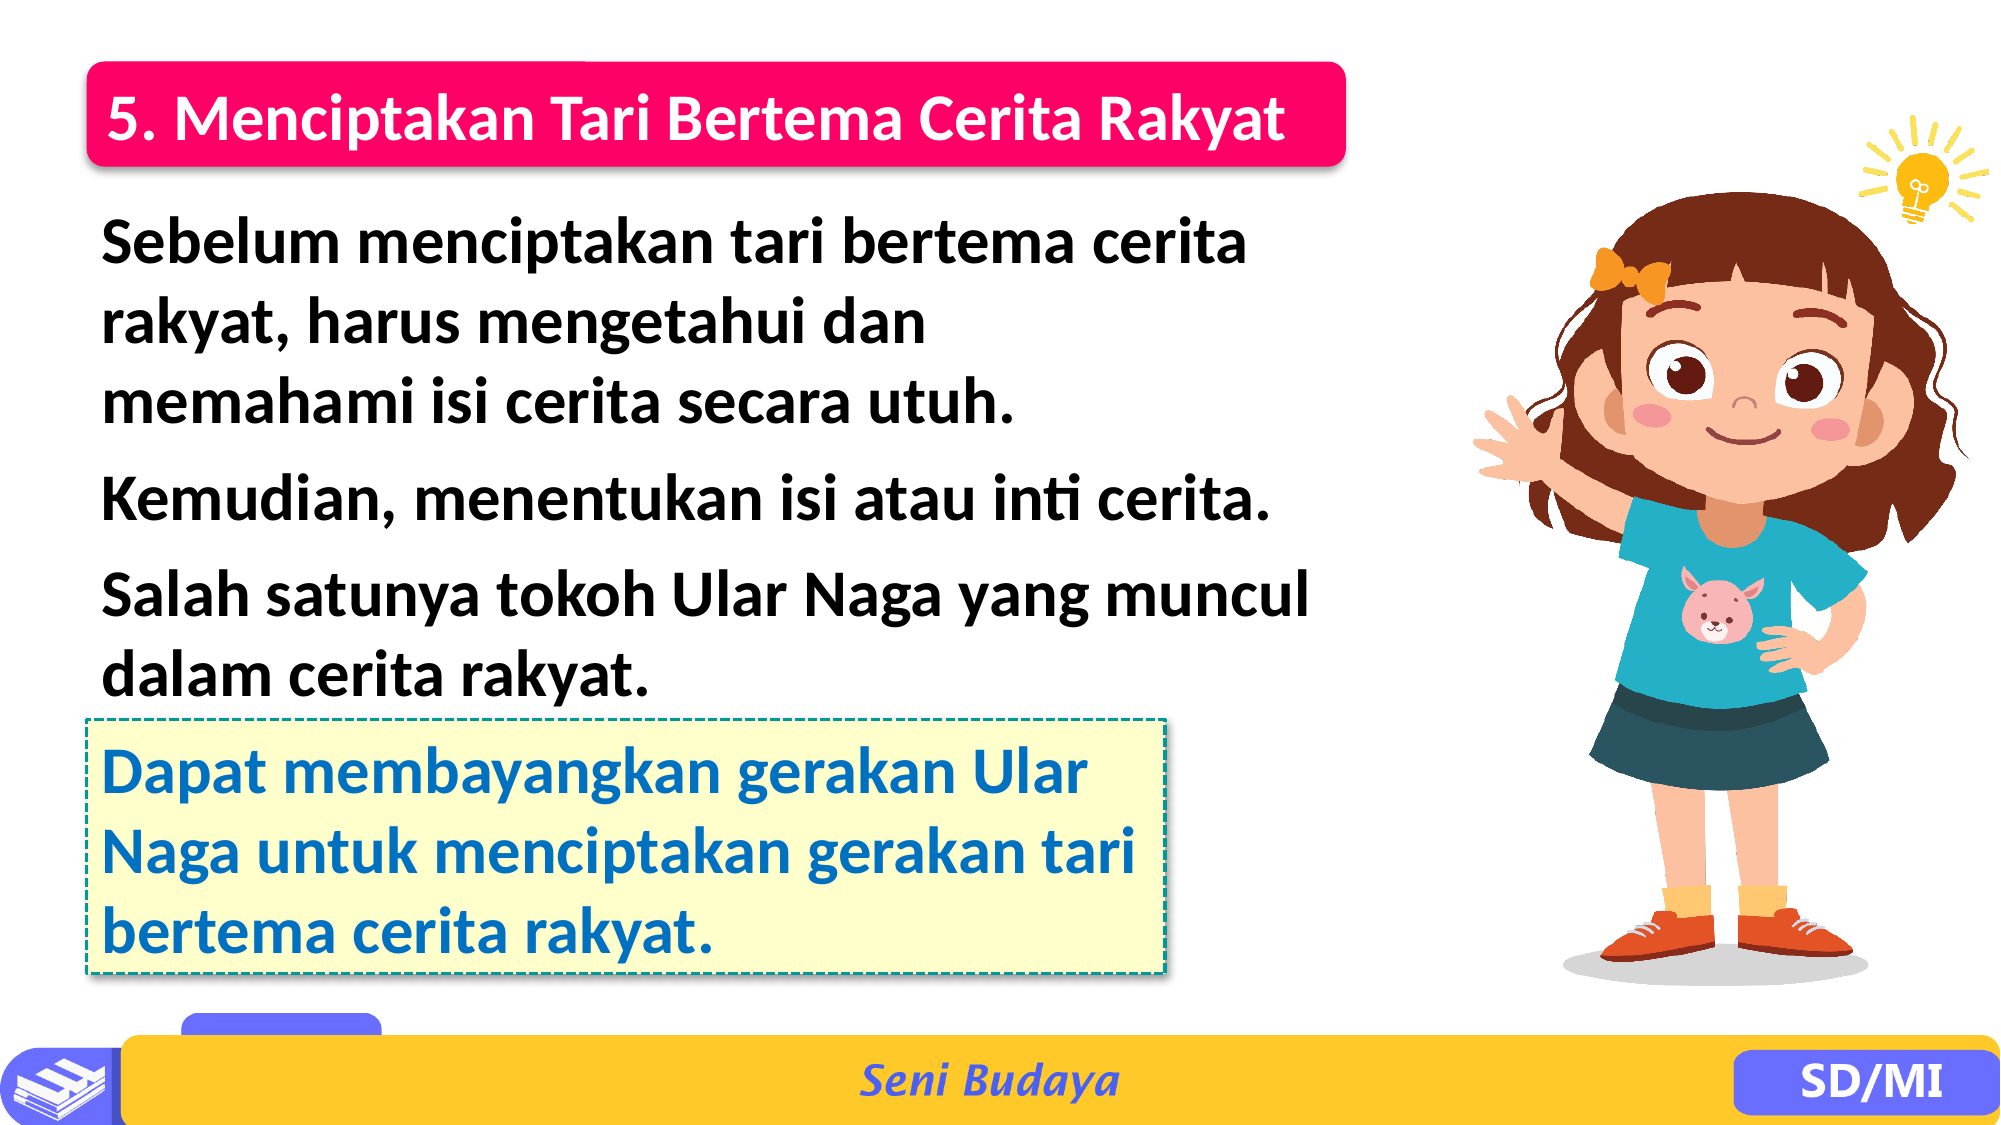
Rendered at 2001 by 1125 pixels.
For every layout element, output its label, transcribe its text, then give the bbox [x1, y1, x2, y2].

picture [0, 1013, 2000, 1125]
text_box Dapat membayangkan gerakan Ular Naga untuk menciptakan gerakan tari bertema cerita rakyat. [86, 719, 1165, 974]
text_box Salah satunya tokoh Ular Naga yang muncul dalam cerita rakyat. [86, 542, 1330, 718]
text_box Kemudian, menentukan isi atau inti cerita. [86, 446, 1330, 542]
text_box Sebelum menciptakan tari bertema cerita rakyat, harus mengetahui dan memahami isi cerita secara utuh. [86, 189, 1272, 444]
text_box 5. Menciptakan Tari Bertema Cerita Rakyat [86, 61, 1346, 167]
picture [1472, 115, 1989, 986]
